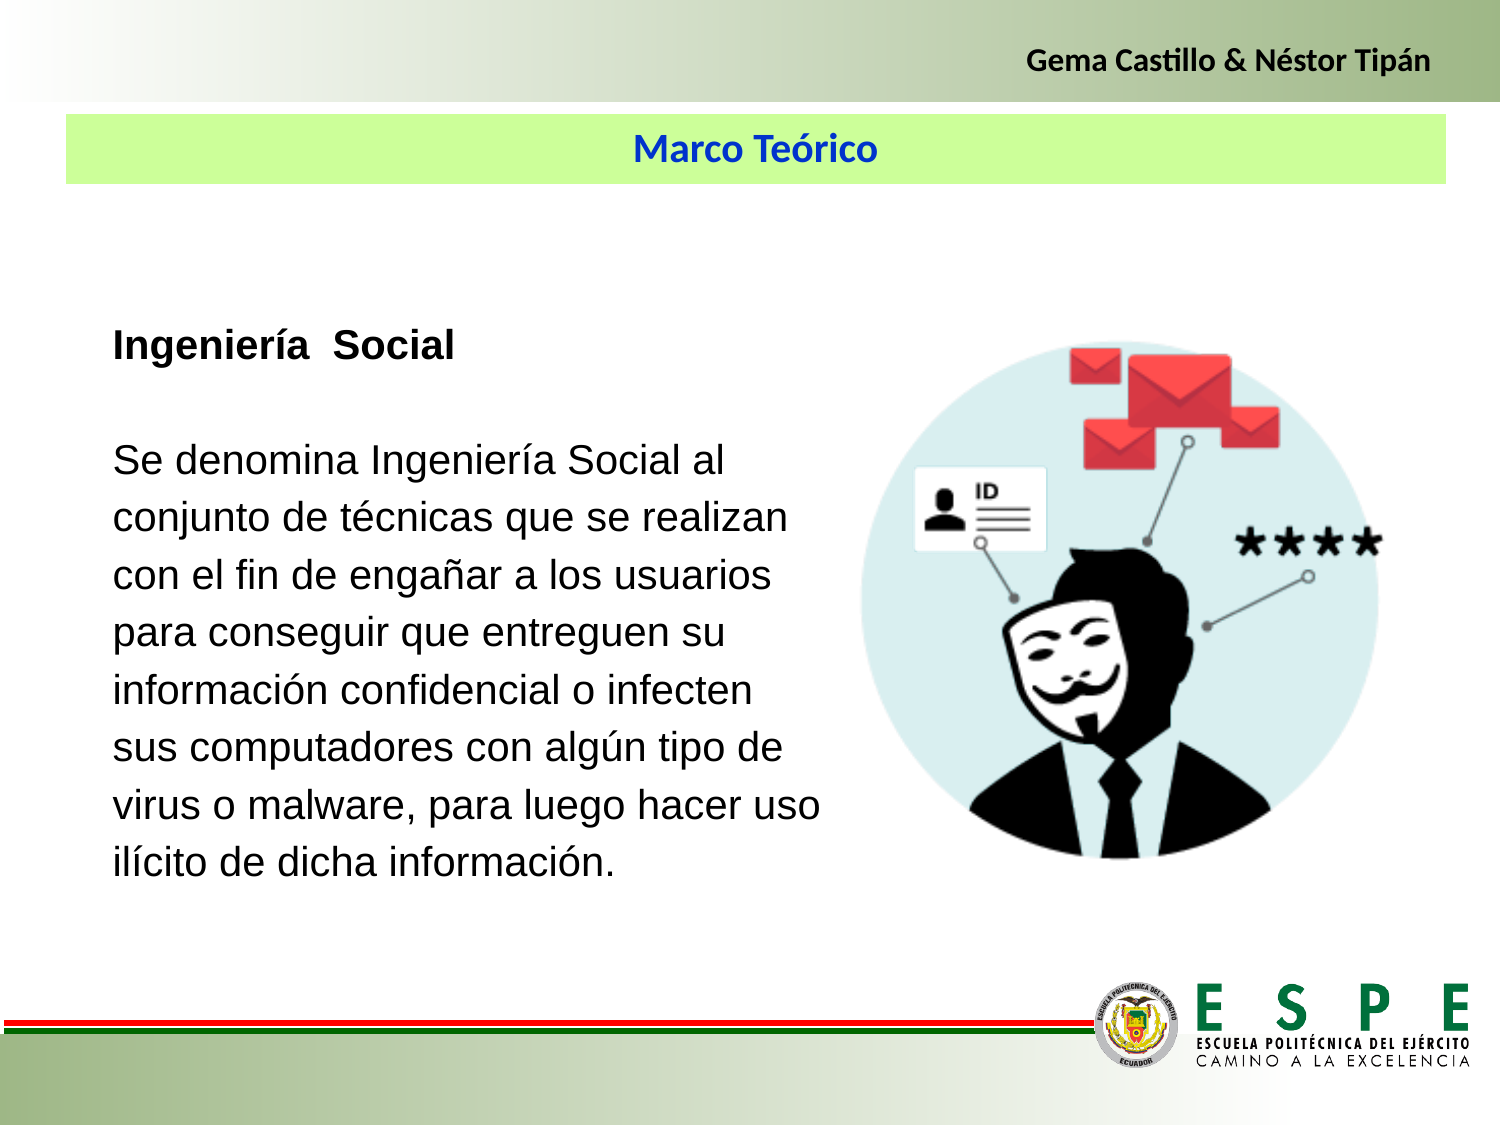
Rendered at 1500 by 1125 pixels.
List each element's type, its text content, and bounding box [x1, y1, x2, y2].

picture [837, 329, 1407, 879]
text_box [183, 7, 1379, 126]
text_box Ingeniería Social Se denomina Ingeniería Social al conjunto de técnicas que se realizan con el fin de engañar a los usuarios para conseguir que entreguen su información confidencial o infecten sus computadores con algún tipo de virus o malware, para luego hacer uso ilícito de dicha información. [97, 302, 838, 906]
text_box Gema Castillo & Néstor Tipán [721, 30, 1447, 102]
picture [1057, 964, 1500, 1093]
text_box Marco Teórico [64, 113, 1447, 185]
